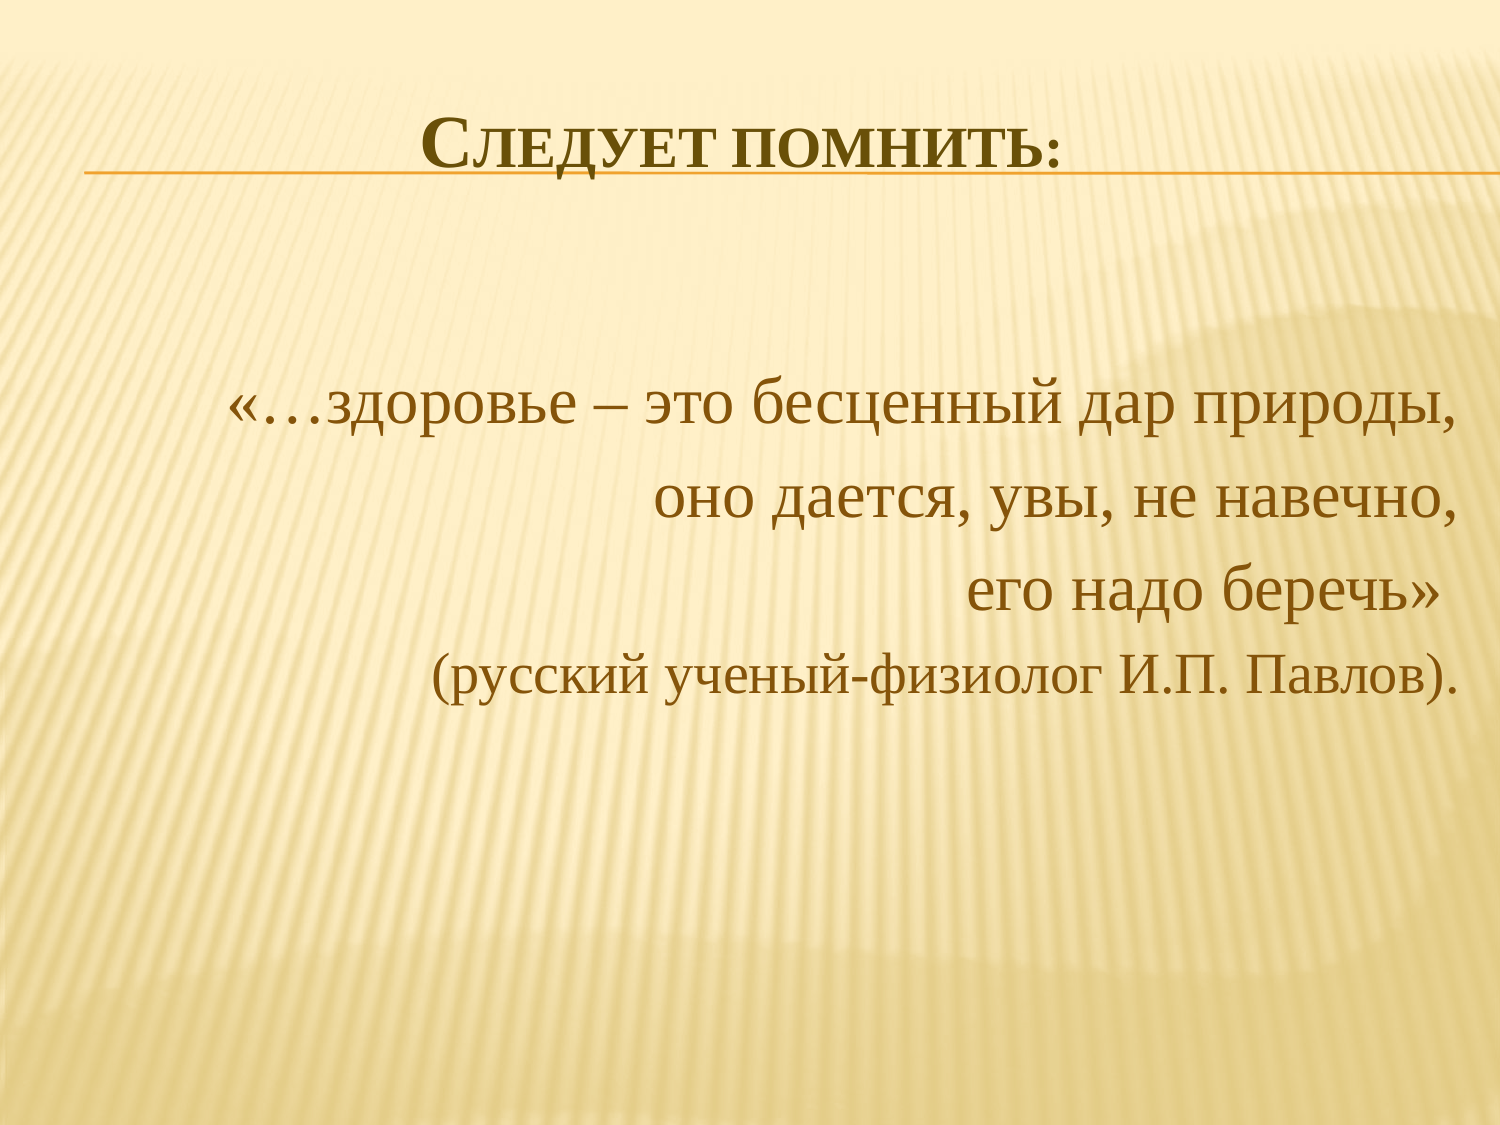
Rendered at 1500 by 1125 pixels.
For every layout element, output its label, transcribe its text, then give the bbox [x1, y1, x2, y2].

title Следует помнить: [29, 78, 1455, 197]
list «…здоровье – это бесценный дар природы, оно дается, увы, не навечно, его надо беречь» (русский ученый-физиолог И.П. Павлов). [50, 349, 1475, 998]
